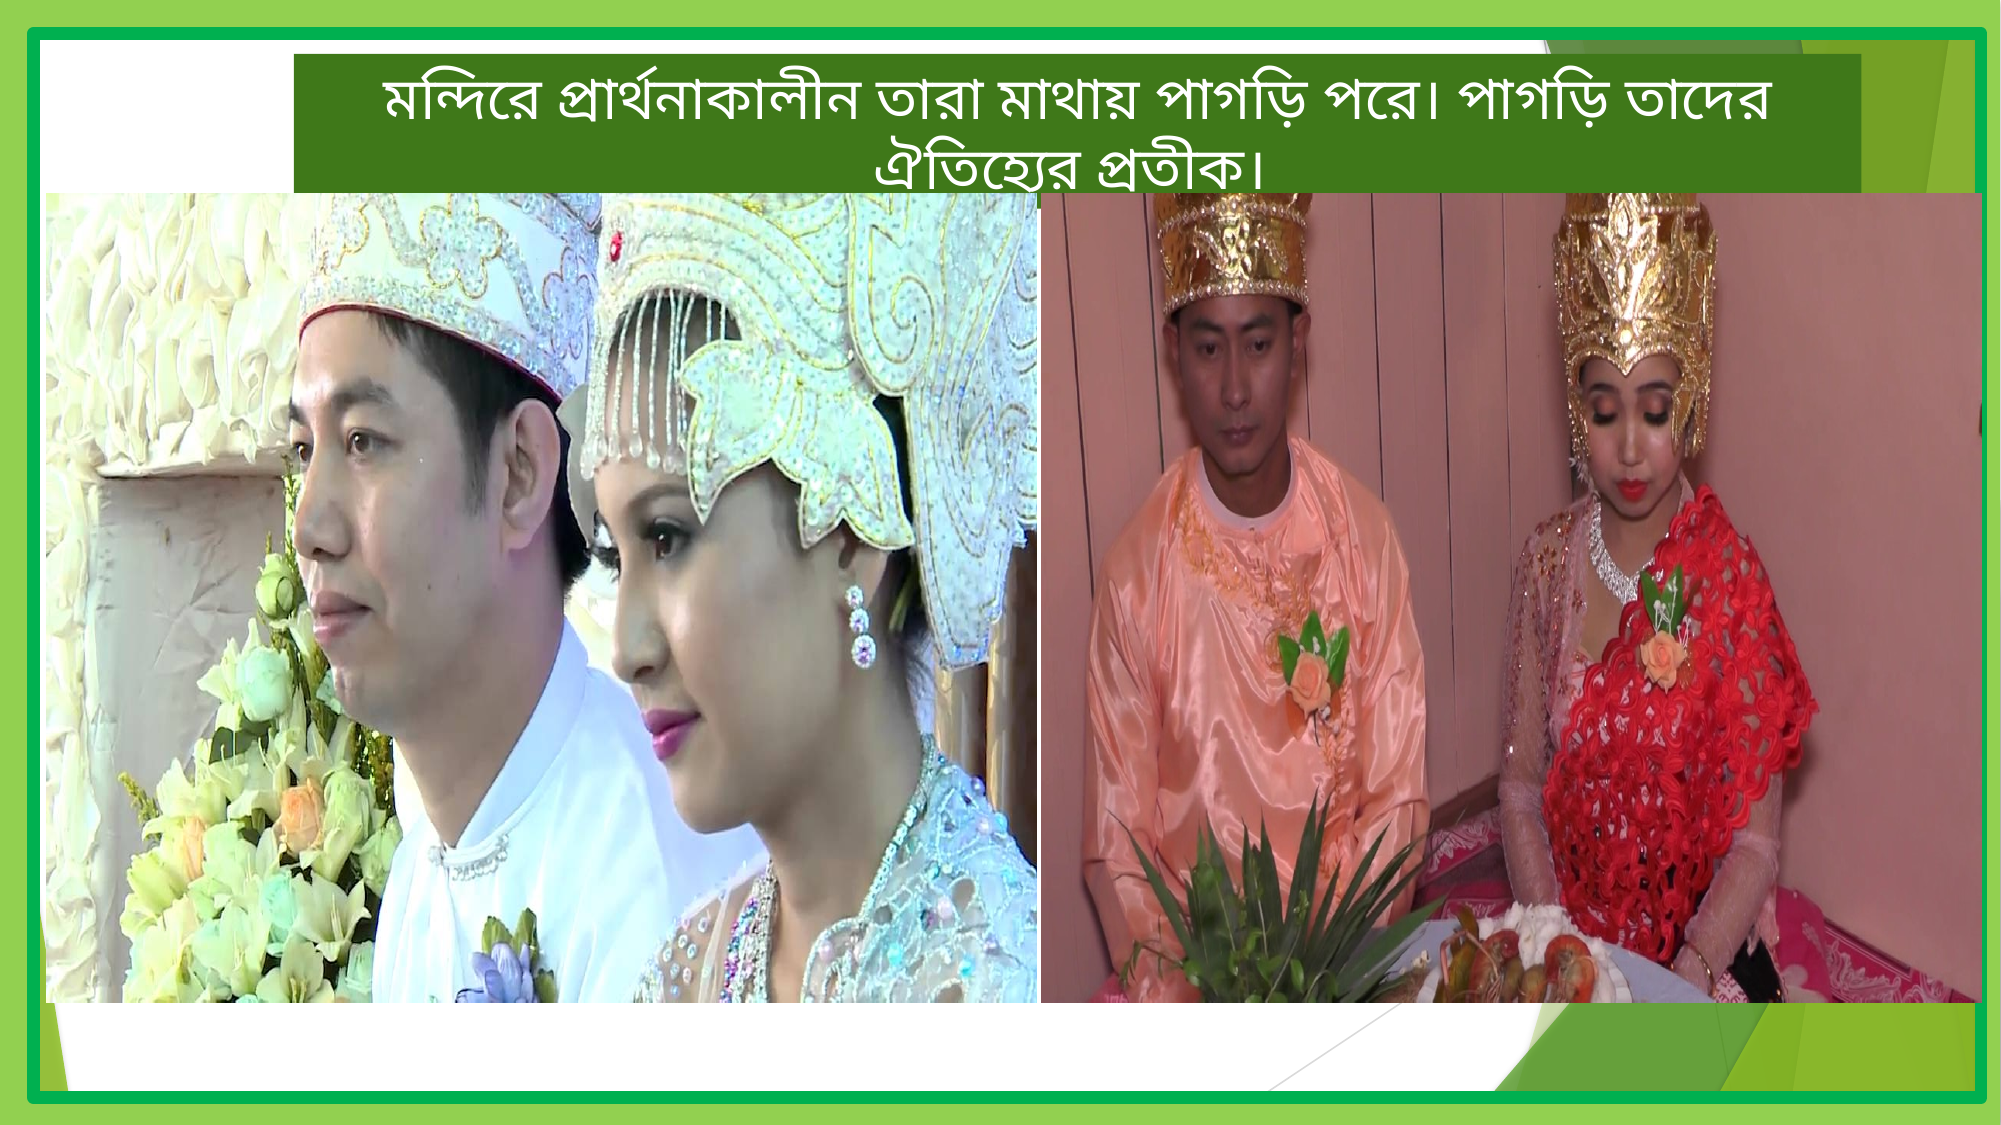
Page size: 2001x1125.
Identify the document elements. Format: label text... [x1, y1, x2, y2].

text_box মন্দিরে প্রার্থনাকালীন তারা মাথায় পাগড়ি পরে। পাগড়ি তাদের ঐতিহ্যের প্রতীক। [293, 53, 1862, 192]
text_box [32, 32, 1983, 1099]
text_box [0, 0, 2000, 1125]
picture [1040, 192, 1982, 1003]
picture [46, 192, 1038, 1003]
